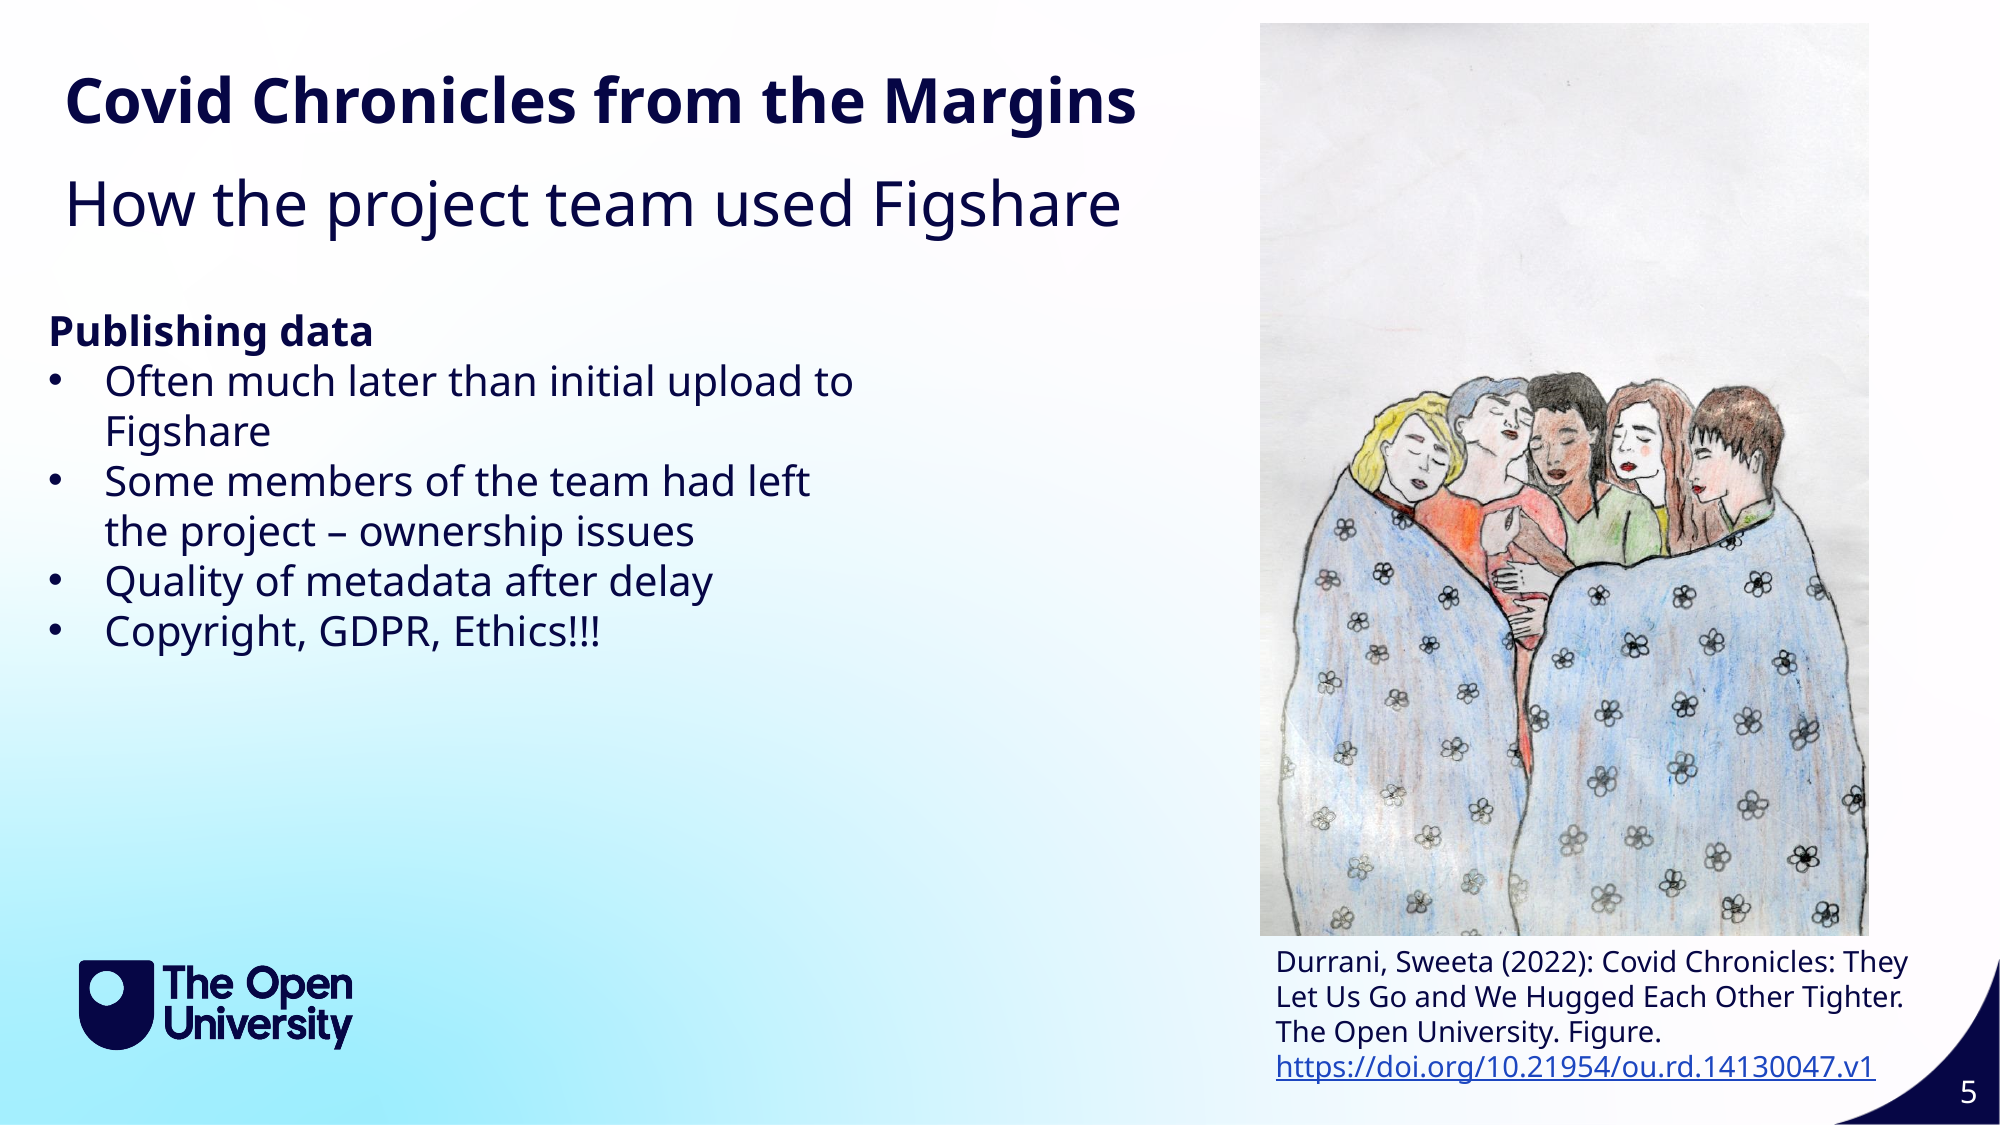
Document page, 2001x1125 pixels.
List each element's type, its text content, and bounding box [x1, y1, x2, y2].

text_box Publishing data Often much later than initial upload to Figshare Some members of the team had left the project – ownership issues Quality of metadata after delay Copyright, GDPR, Ethics!!! [33, 296, 888, 707]
text_box Durrani, Sweeta (2022): Covid Chronicles: They Let Us Go and We Hugged Each Other Tighter. The Open University. Figure. https://doi.org/10.21954/ou.rd.14130047.v1 [1260, 935, 1971, 1096]
list Covid Chronicles from the Margins How the project team used Figshare [49, 45, 1260, 128]
picture [1834, 959, 2000, 1125]
picture [77, 956, 358, 1053]
picture [1260, 23, 1869, 936]
